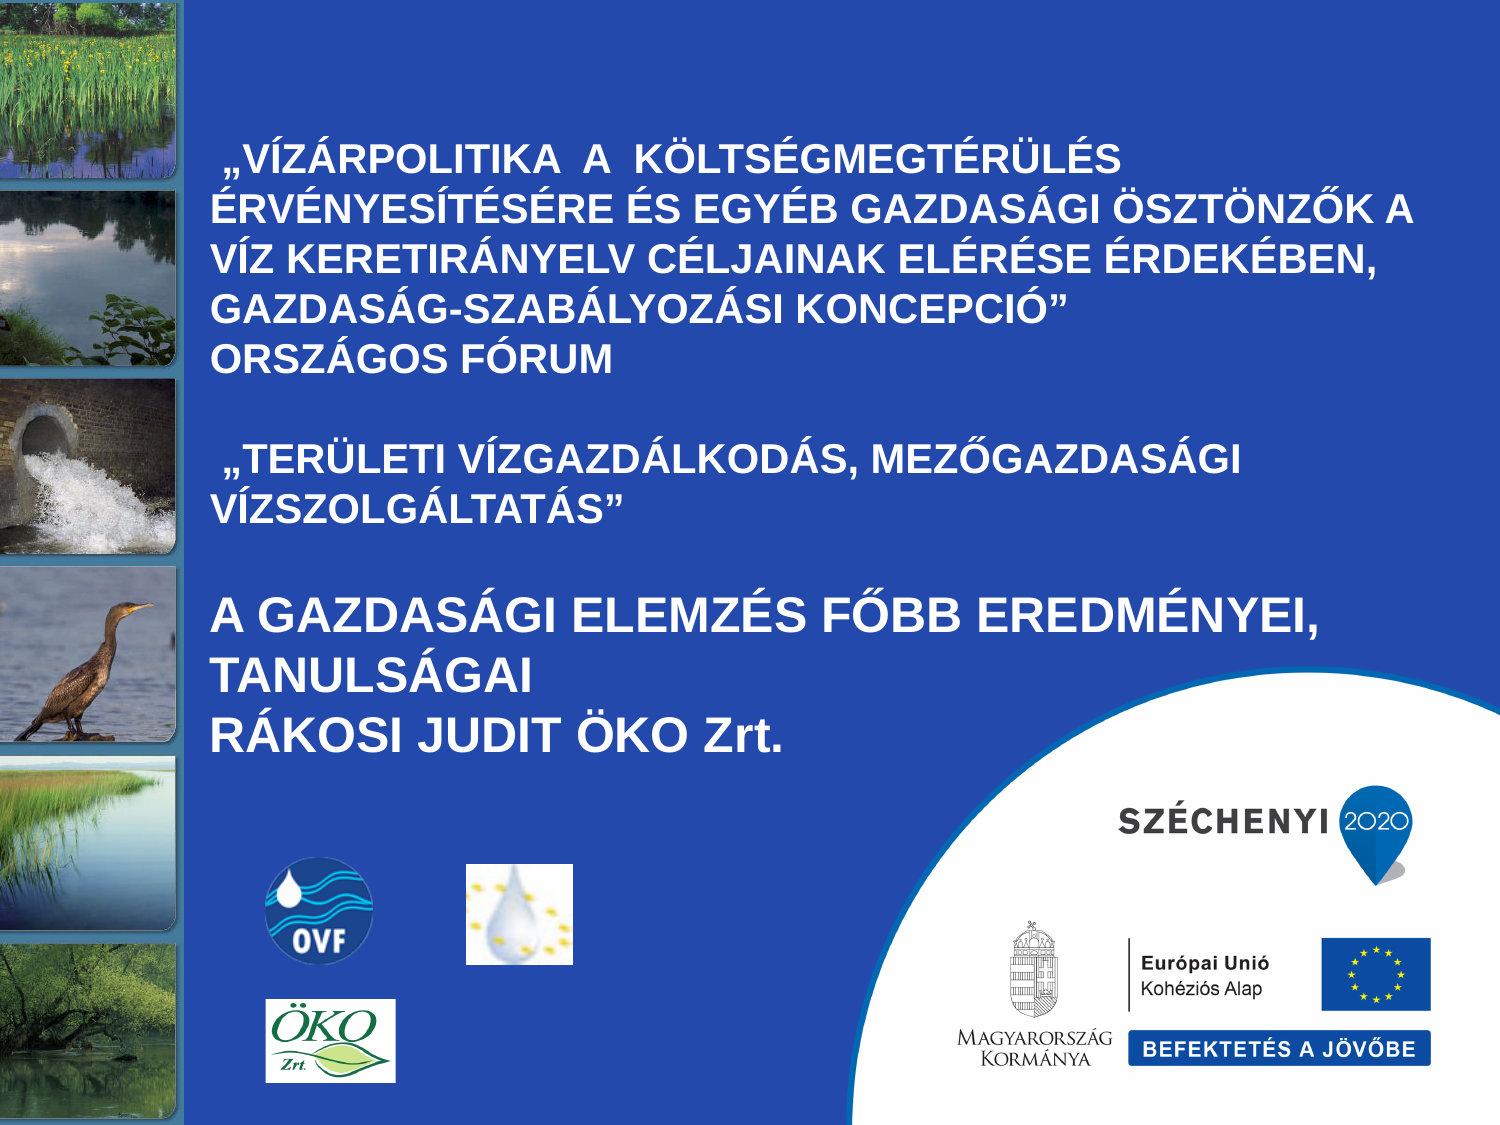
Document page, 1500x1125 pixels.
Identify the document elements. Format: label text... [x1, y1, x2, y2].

title „Vízárpolitika a költségmegtérülés érvényesítésére és egyéb gazdasági ösztönzők a Víz Keretirányelv céljainak elérése érdekében, Gazdaság-szabályozási Koncepció” ORSZÁGOS Fórum „Területi vízgazdálkodás, mezőgazdasági vízszolgáltatás” A gazdasági elemzés főbb eredményei, tanulságaI rÁkOSI Judit ÖKO Zrt. [194, 54, 1500, 835]
picture [0, 0, 1500, 1125]
